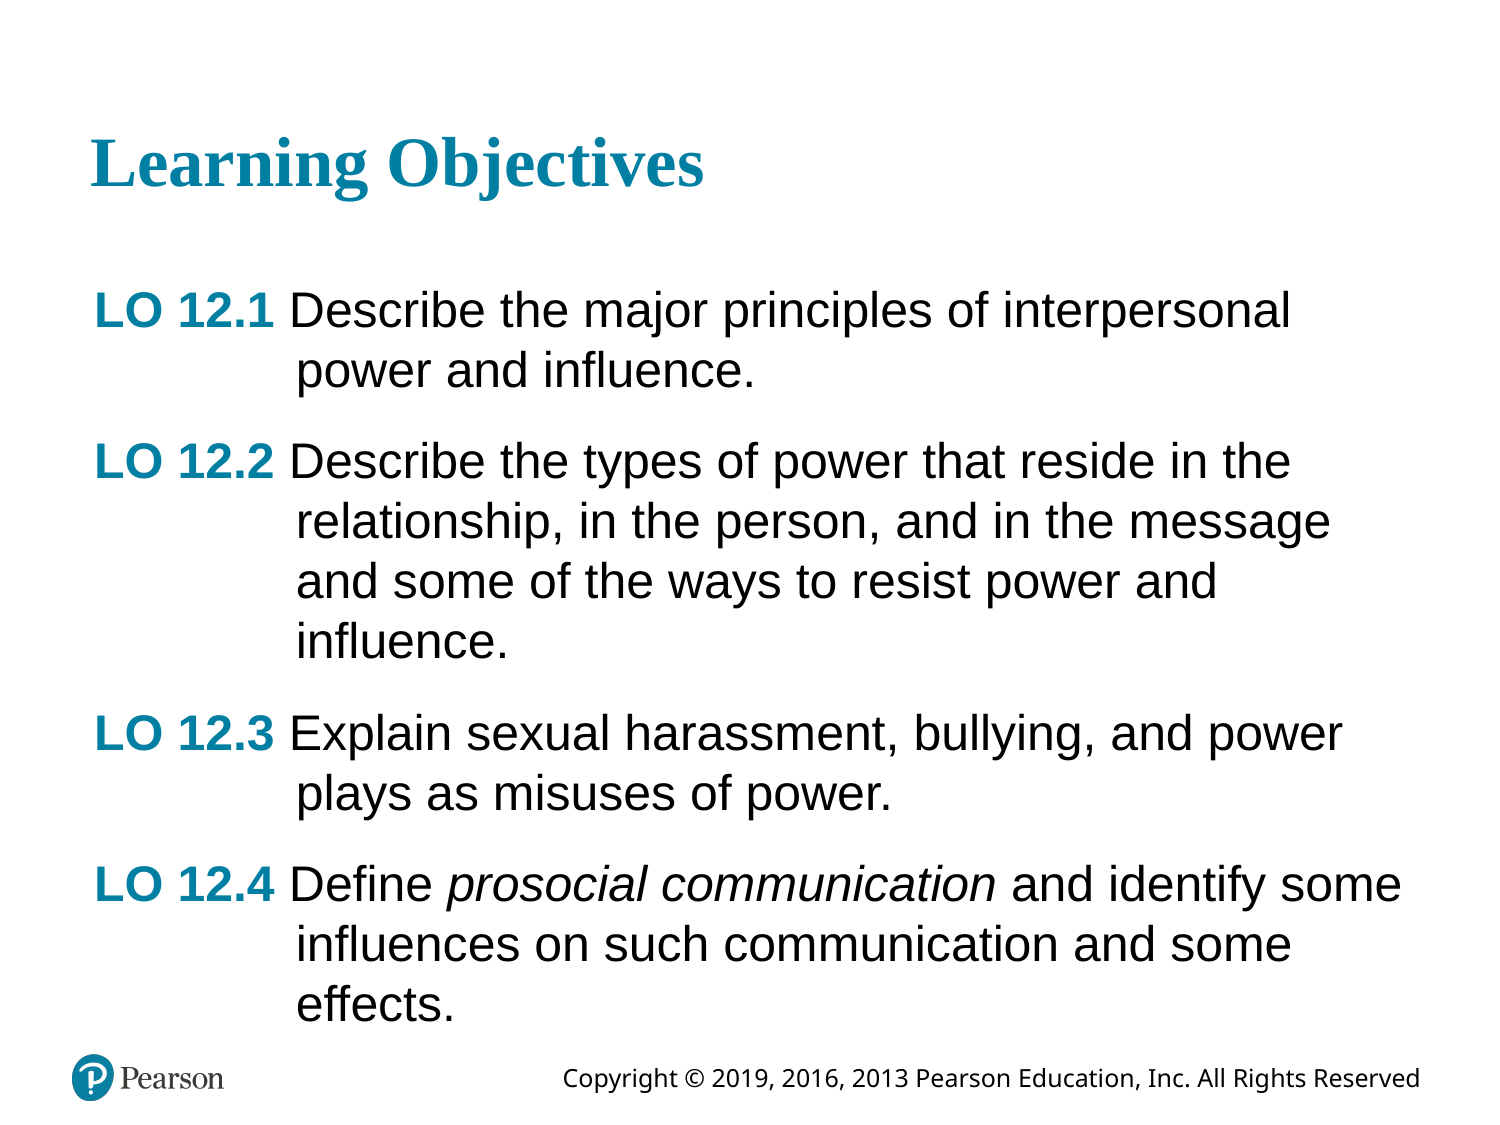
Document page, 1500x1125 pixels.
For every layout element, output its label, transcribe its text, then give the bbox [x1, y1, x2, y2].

picture [80, 1063, 106, 1088]
picture [98, 1054, 224, 1101]
list LO 12.1 Describe the major principles of interpersonal power and influence. LO 12.2 Describe the types of power that reside in the relationship, in the person, and in the message and some of the ways to resist power and influence. LO 12.3 Explain sexual harassment, bullying, and power plays as misuses of power. LO 12.4 Define prosocial communication and identify some influences on such communication and some effects. [75, 262, 1425, 1005]
picture [72, 1054, 88, 1070]
picture [72, 1087, 83, 1101]
title Learning Objectives [75, 35, 1425, 216]
